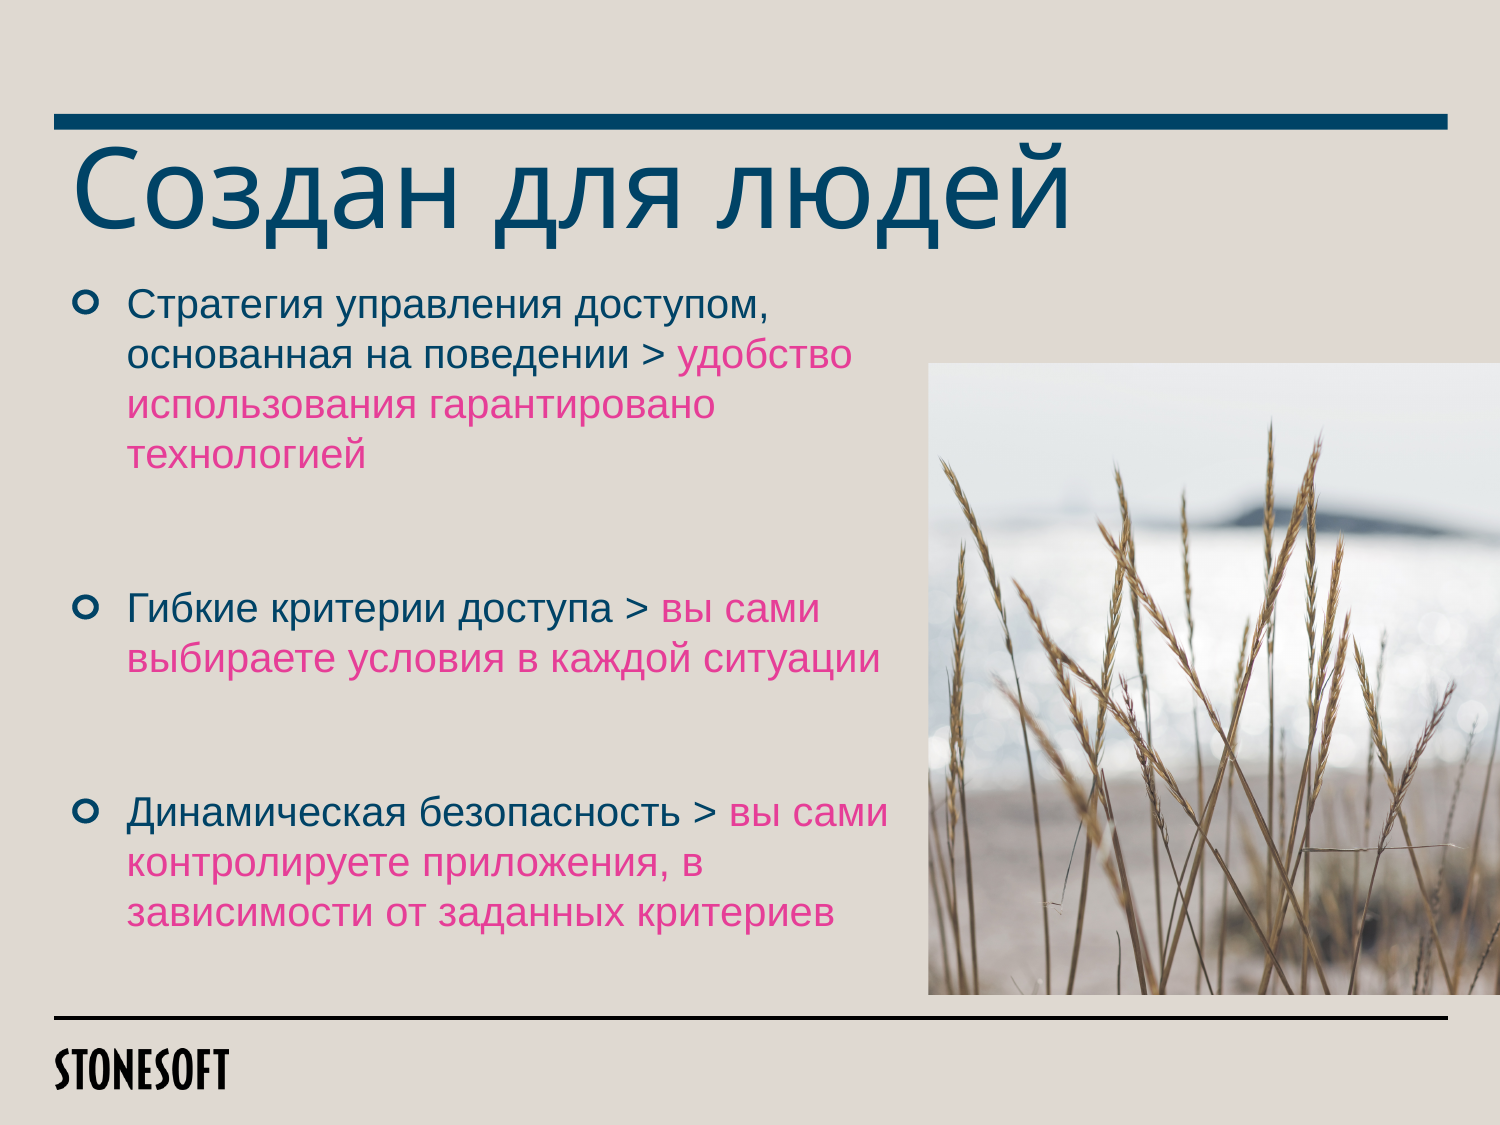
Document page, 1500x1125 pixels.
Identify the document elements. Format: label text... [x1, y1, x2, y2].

picture [70, 286, 100, 317]
title Создан для людей [55, 153, 1447, 255]
picture [70, 795, 100, 825]
picture [928, 363, 1500, 996]
list Стратегия управления доступом, основанная на поведении > удобство использования гарантировано технологией Гибкие критерии доступа > вы сами выбираете условия в каждой ситуации Динамическая безопасность > вы сами контролируете приложения, в зависимости от заданных критериев [55, 268, 939, 996]
picture [70, 591, 100, 621]
